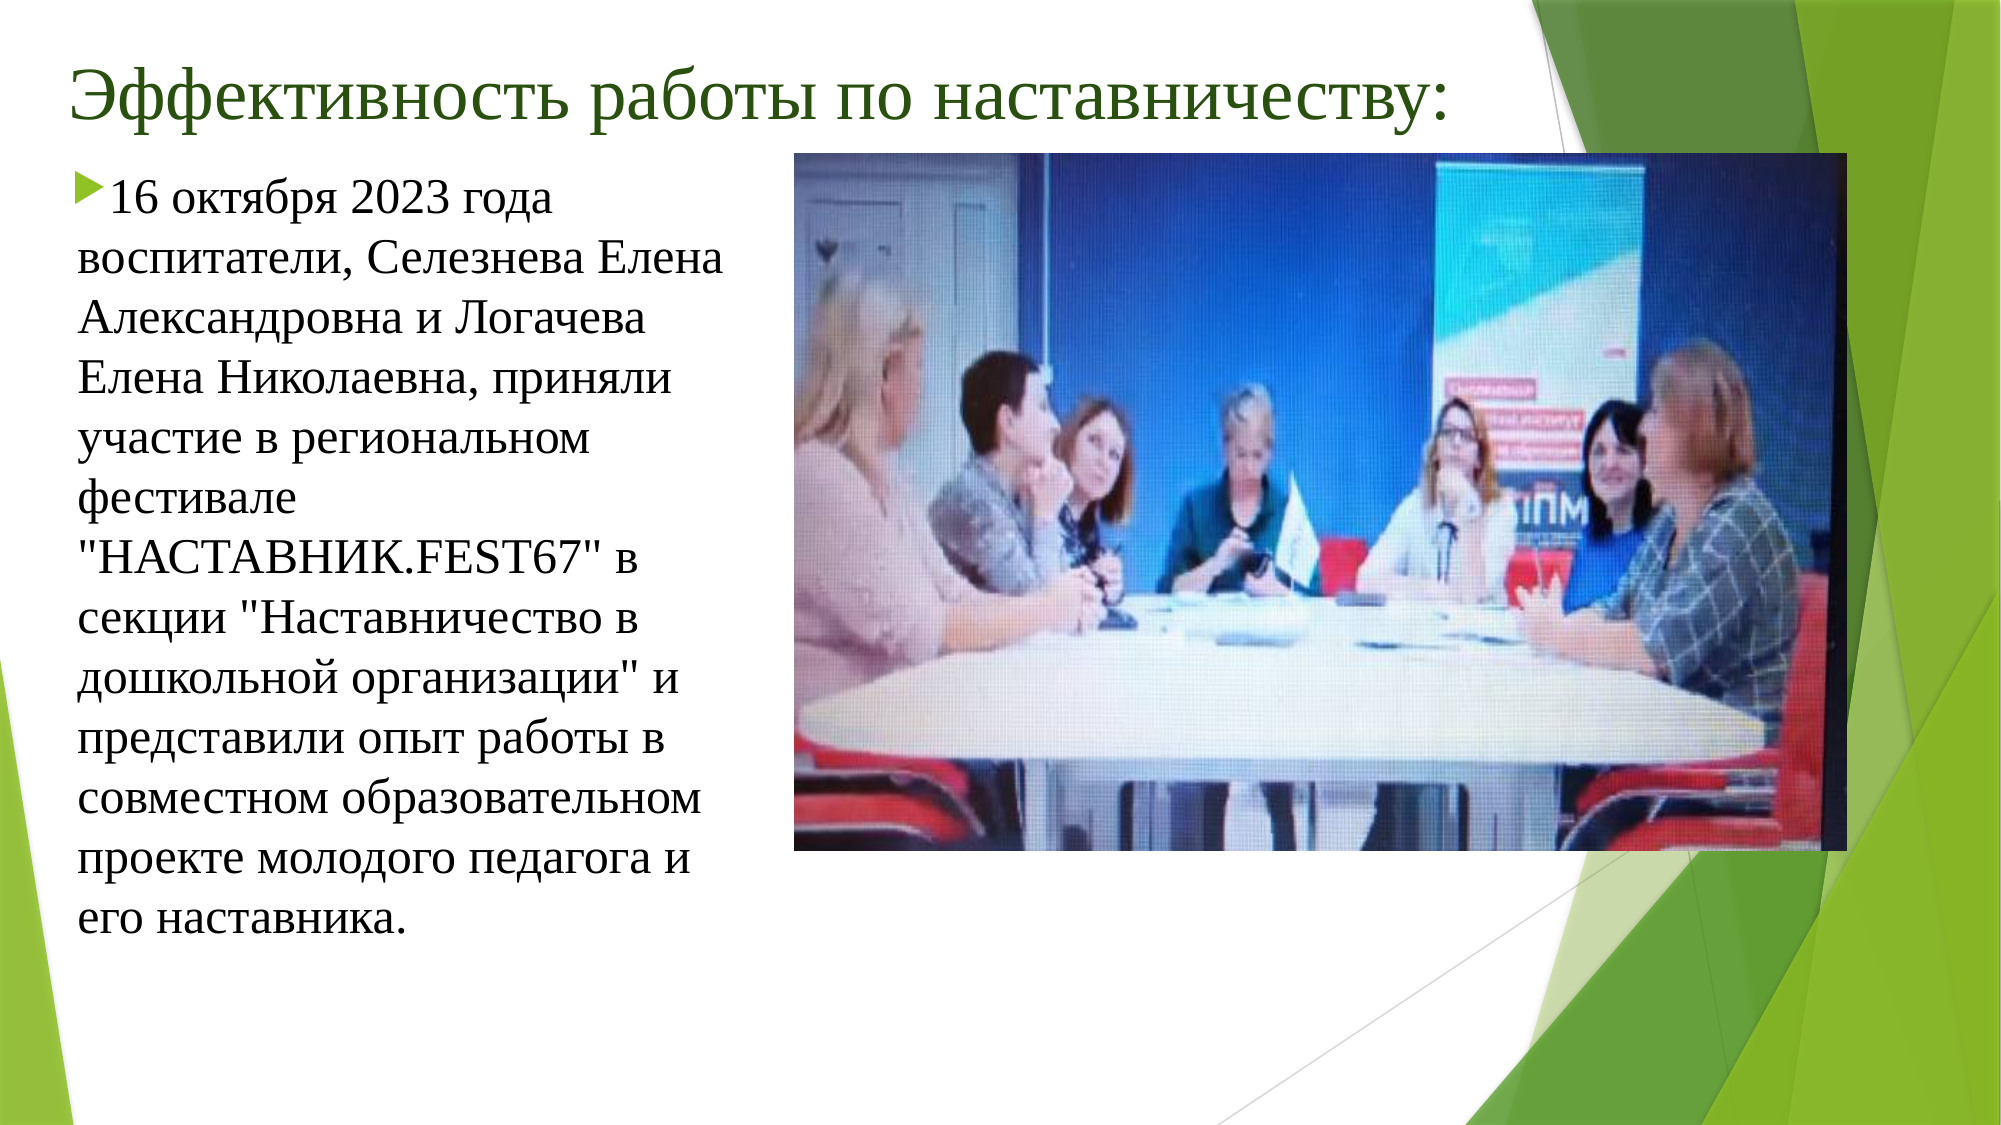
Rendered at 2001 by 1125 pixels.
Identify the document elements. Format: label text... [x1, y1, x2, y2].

title Эффективность работы по наставничеству: [0, 37, 1522, 270]
list 16 октября 2023 года воспитатели, Селезнева Елена Александровна и Логачева Елена Николаевна, приняли участие в региональном фестивале "НАСТАВНИК.FEST67" в секции "Наставничество в дошкольной организации" и представили опыт работы в совместном образовательном проекте молодого педагога и его наставника. [56, 155, 748, 992]
picture [794, 153, 1848, 852]
